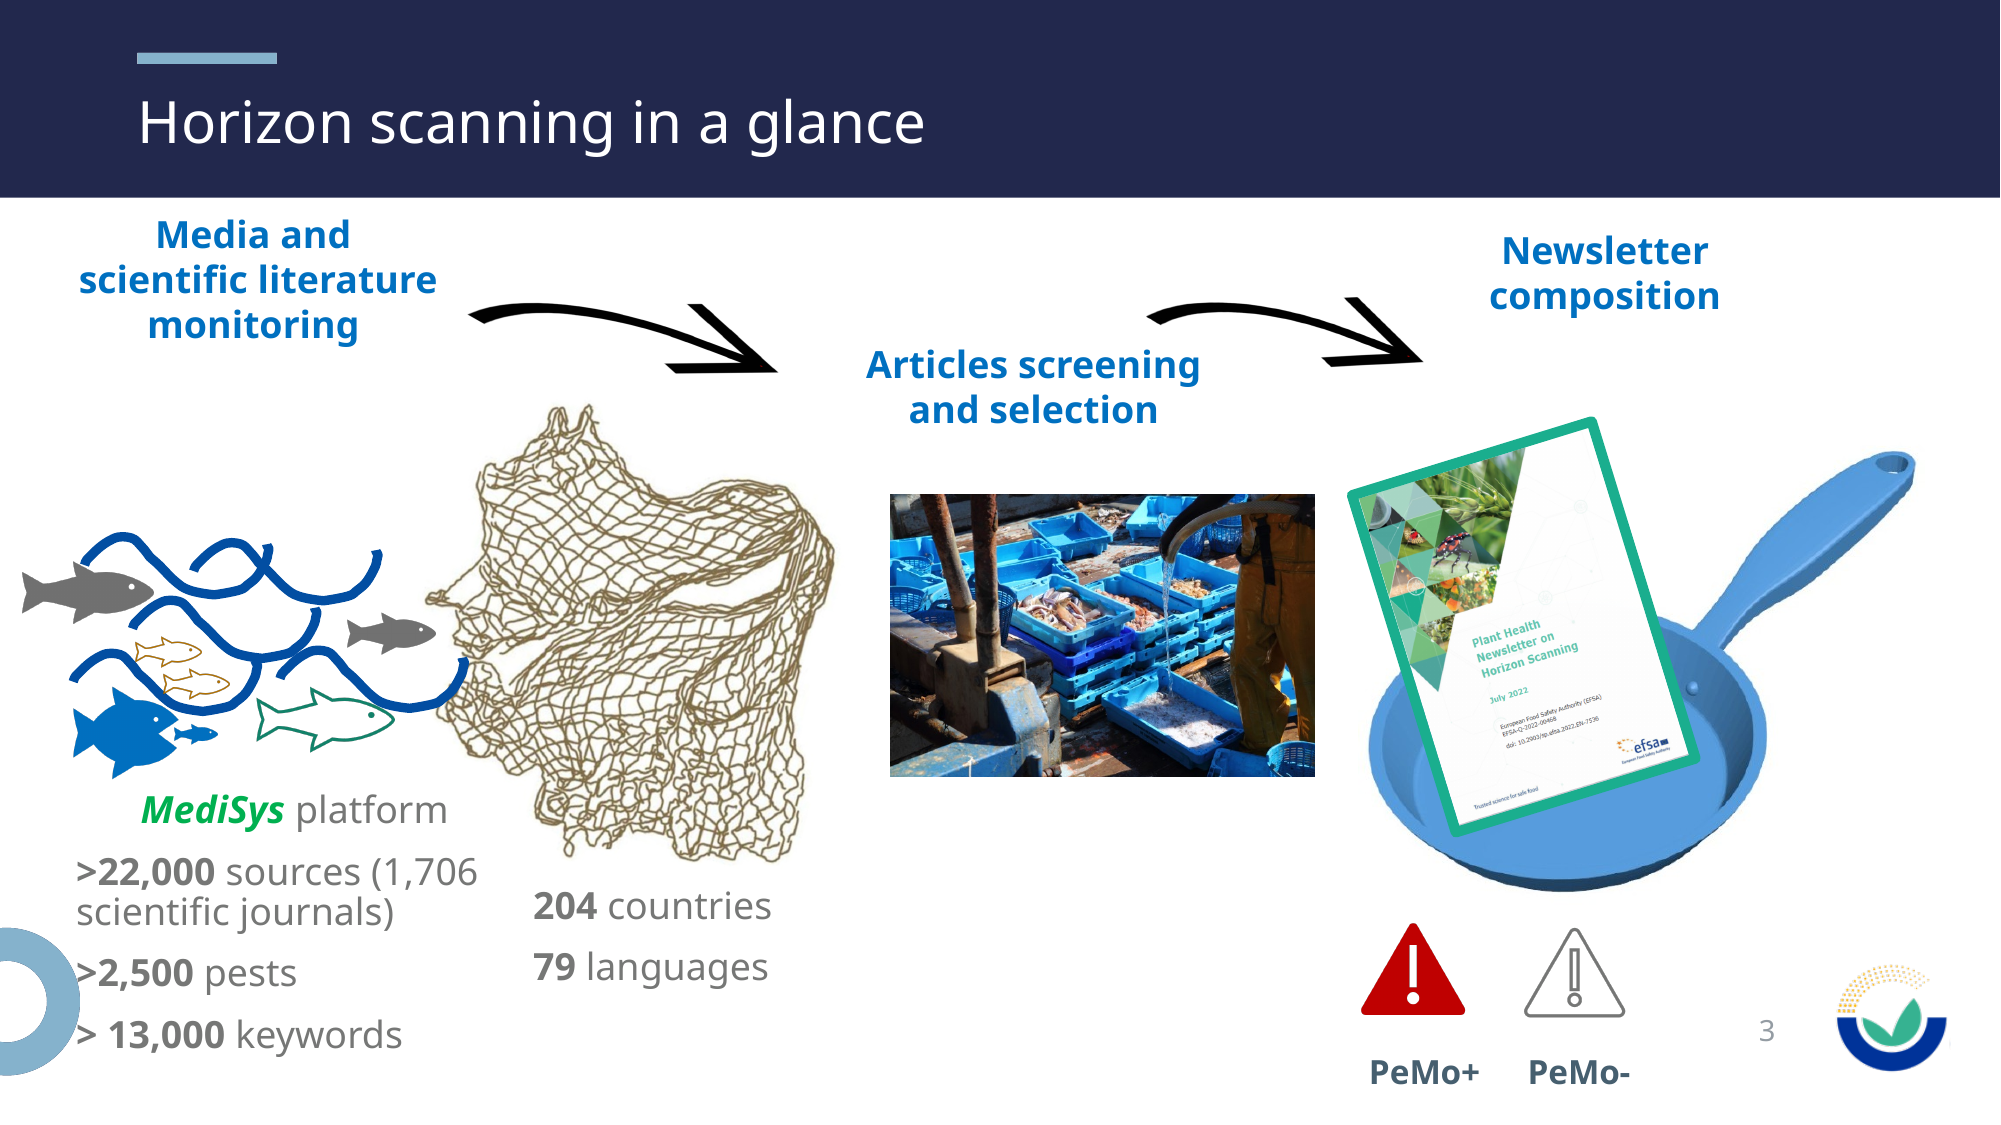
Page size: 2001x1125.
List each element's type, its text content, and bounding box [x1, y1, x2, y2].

text_box [248, 544, 270, 563]
text_box 204 countries 79 languages [518, 879, 882, 997]
picture [16, 521, 233, 809]
text_box [160, 550, 264, 596]
text_box Newsletter composition [1393, 219, 1818, 325]
title Horizon scanning in a glance [123, 85, 1773, 190]
text_box Articles screening and selection [821, 333, 1246, 439]
picture [250, 188, 1315, 879]
picture [1520, 918, 1629, 1027]
slide_number 3 [1575, 1013, 1791, 1052]
text_box PeMo- [1512, 1048, 1647, 1102]
text_box [160, 599, 196, 616]
text_box PeMo+ [1354, 1048, 1609, 1125]
text_box [233, 661, 250, 706]
picture [1829, 960, 1951, 1080]
picture [1108, 191, 1926, 1027]
text_box [205, 607, 318, 658]
text_box [192, 541, 379, 602]
text_box Media and scientific literature monitoring [46, 203, 471, 354]
list MediSys platform >22,000 sources (1,706 scientific journals) >2,500 pests > 13,000 keywords [61, 784, 529, 1125]
text_box [401, 682, 412, 710]
